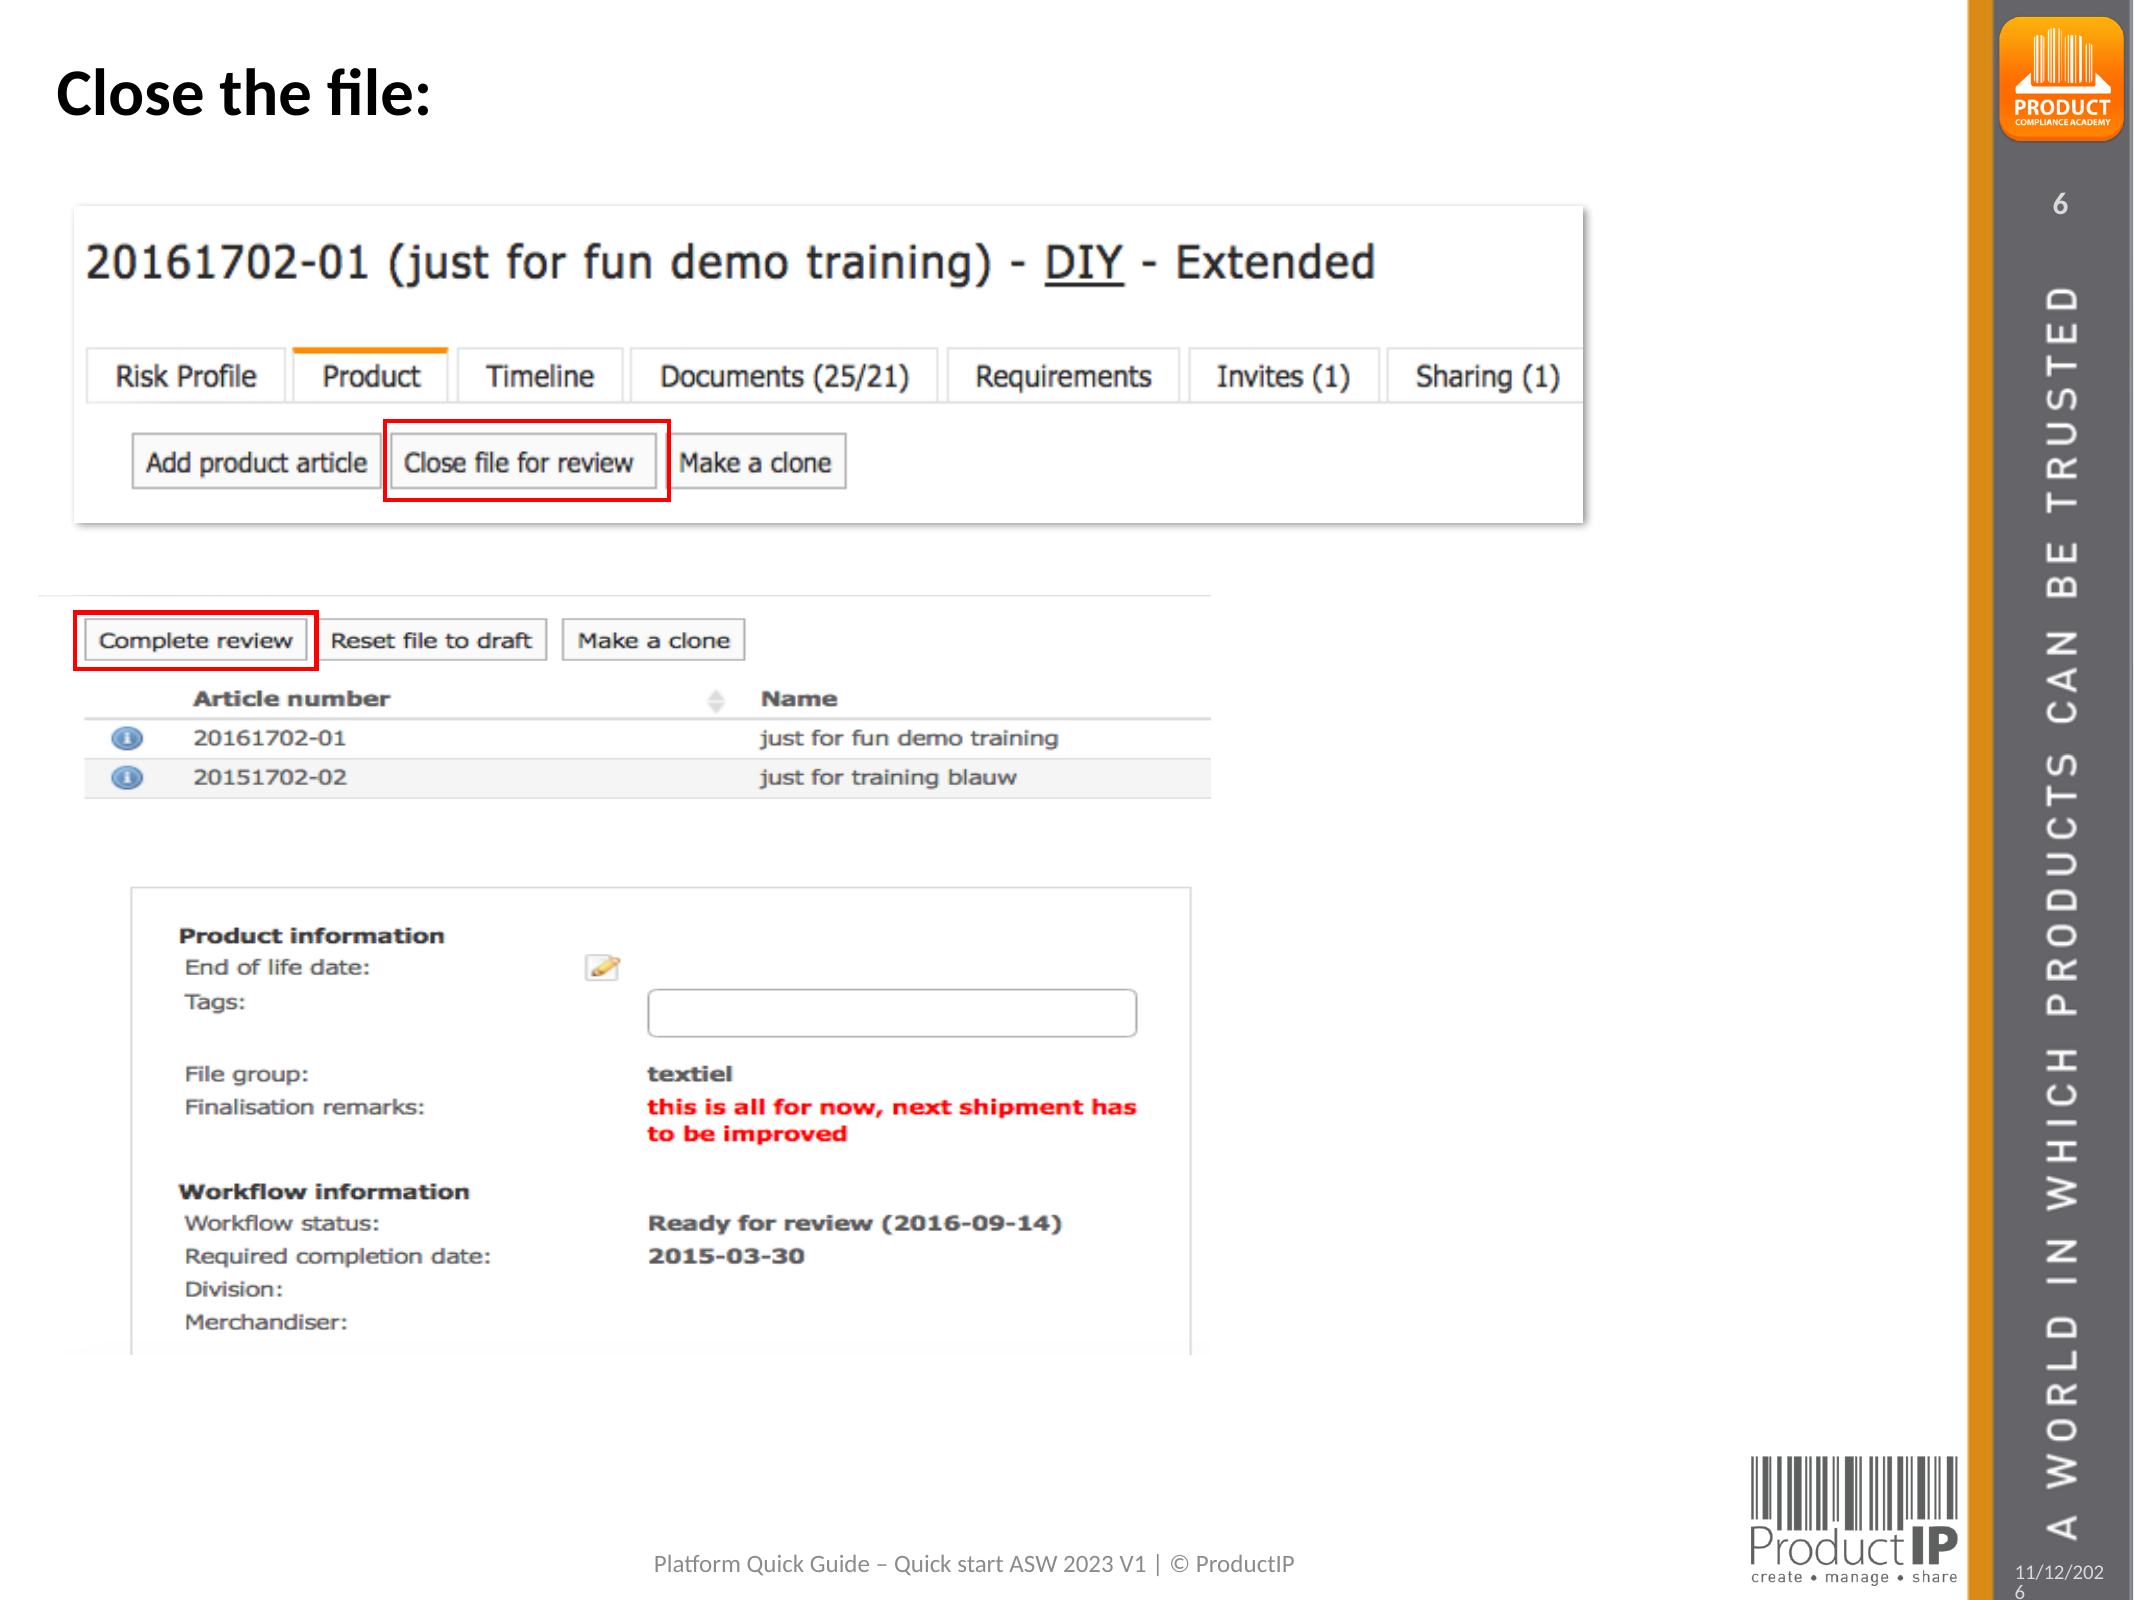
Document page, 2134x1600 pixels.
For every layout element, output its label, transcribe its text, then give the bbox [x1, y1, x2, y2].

footer Platform Quick Guide – Quick start ASW 2023 V1 | © ProductIP [615, 1546, 1335, 1579]
picture [1964, 0, 2134, 1600]
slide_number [1999, 1554, 2128, 1588]
picture [74, 205, 1584, 524]
slide_number 6 [2009, 168, 2111, 236]
picture [37, 595, 1211, 1355]
text_box Close the file: [48, 40, 1805, 137]
picture [1751, 1456, 1958, 1586]
